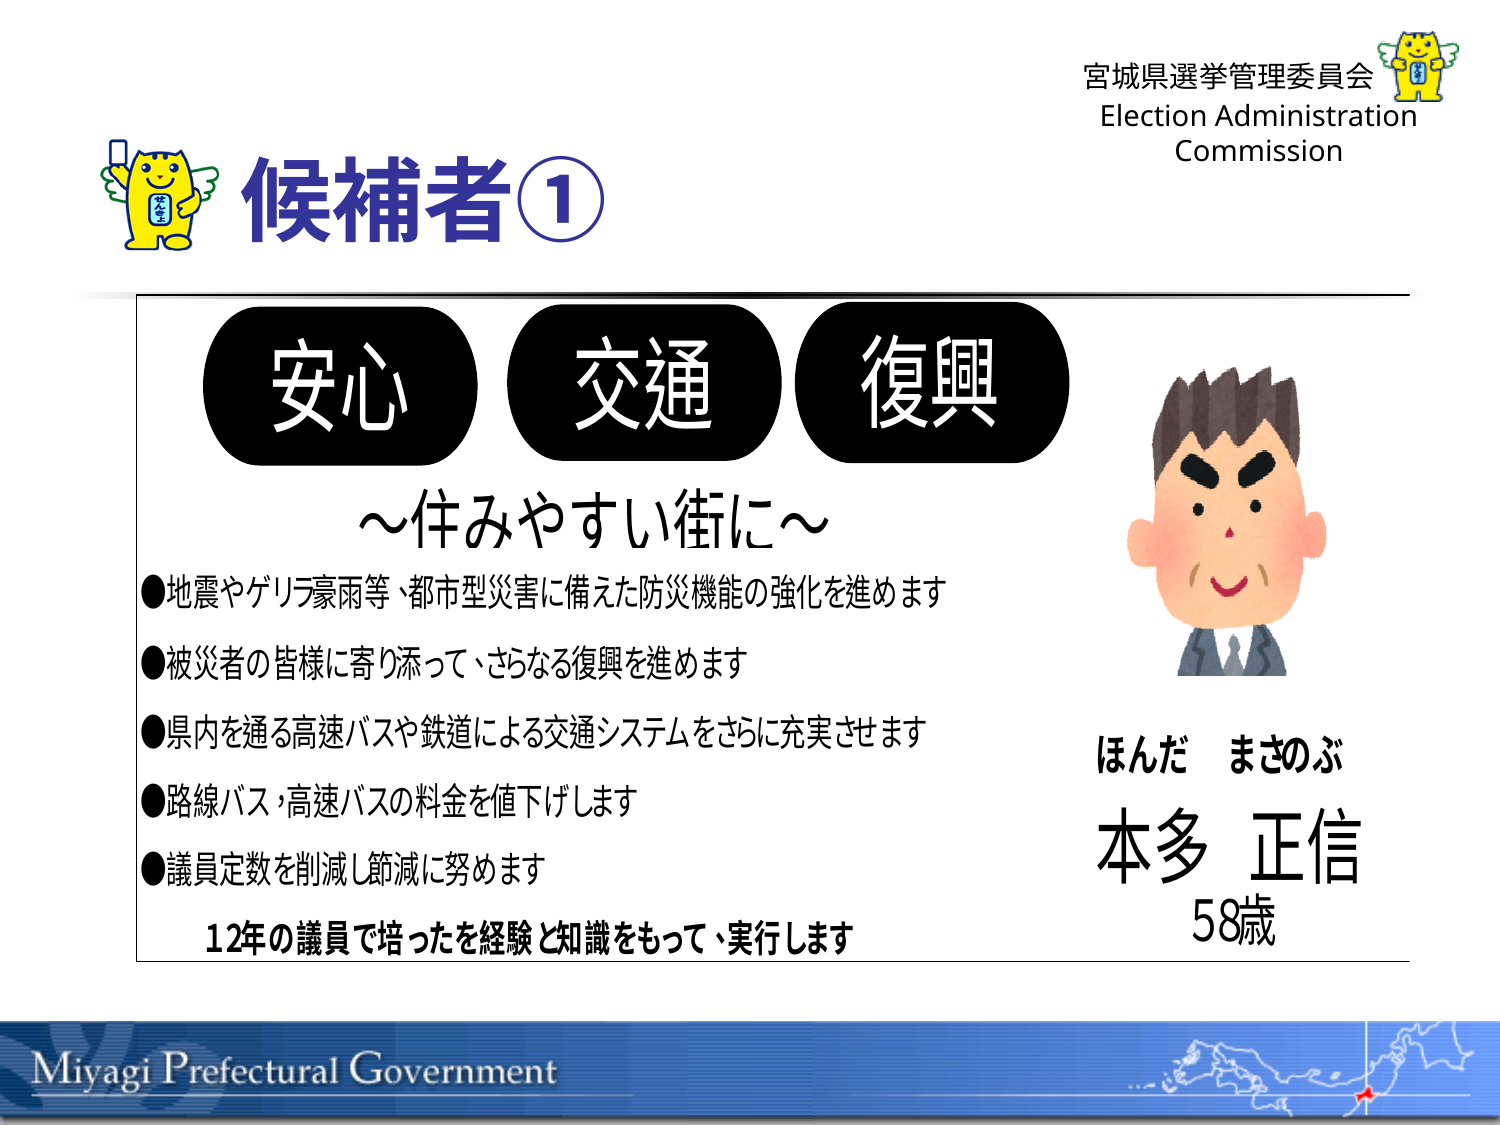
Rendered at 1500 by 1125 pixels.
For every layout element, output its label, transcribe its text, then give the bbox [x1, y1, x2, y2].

picture [100, 139, 219, 251]
picture [0, 1021, 1500, 1125]
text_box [135, 293, 1412, 965]
title 候補者① [225, 129, 1468, 268]
picture [1377, 31, 1459, 102]
